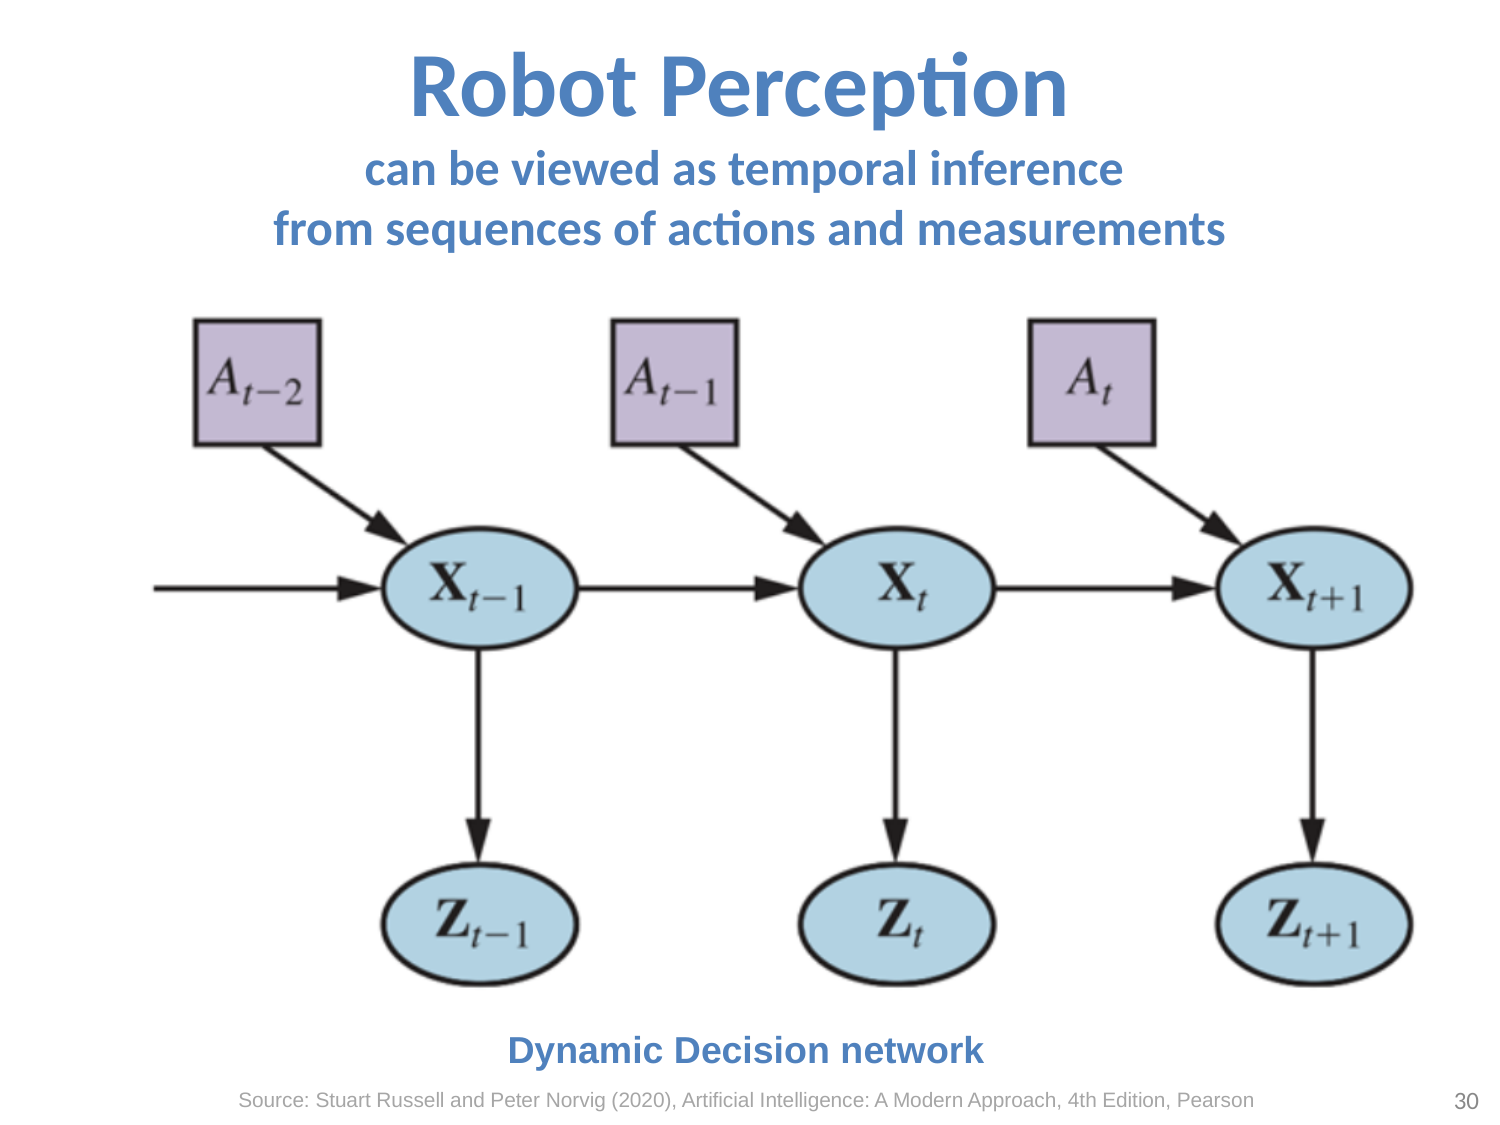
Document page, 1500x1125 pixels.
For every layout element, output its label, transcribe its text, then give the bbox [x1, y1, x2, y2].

text_box Dynamic Decision network [492, 1021, 1000, 1079]
slide_number 30 [1144, 1069, 1495, 1125]
picture [92, 279, 1444, 1012]
title Robot Perception can be viewed as temporal inference from sequences of actions and measurements [53, 20, 1447, 260]
text_box Source: Stuart Russell and Peter Norvig (2020), Artificial Intelligence: A Modern Approach, 4th Edition, Pearson [173, 1079, 1320, 1119]
